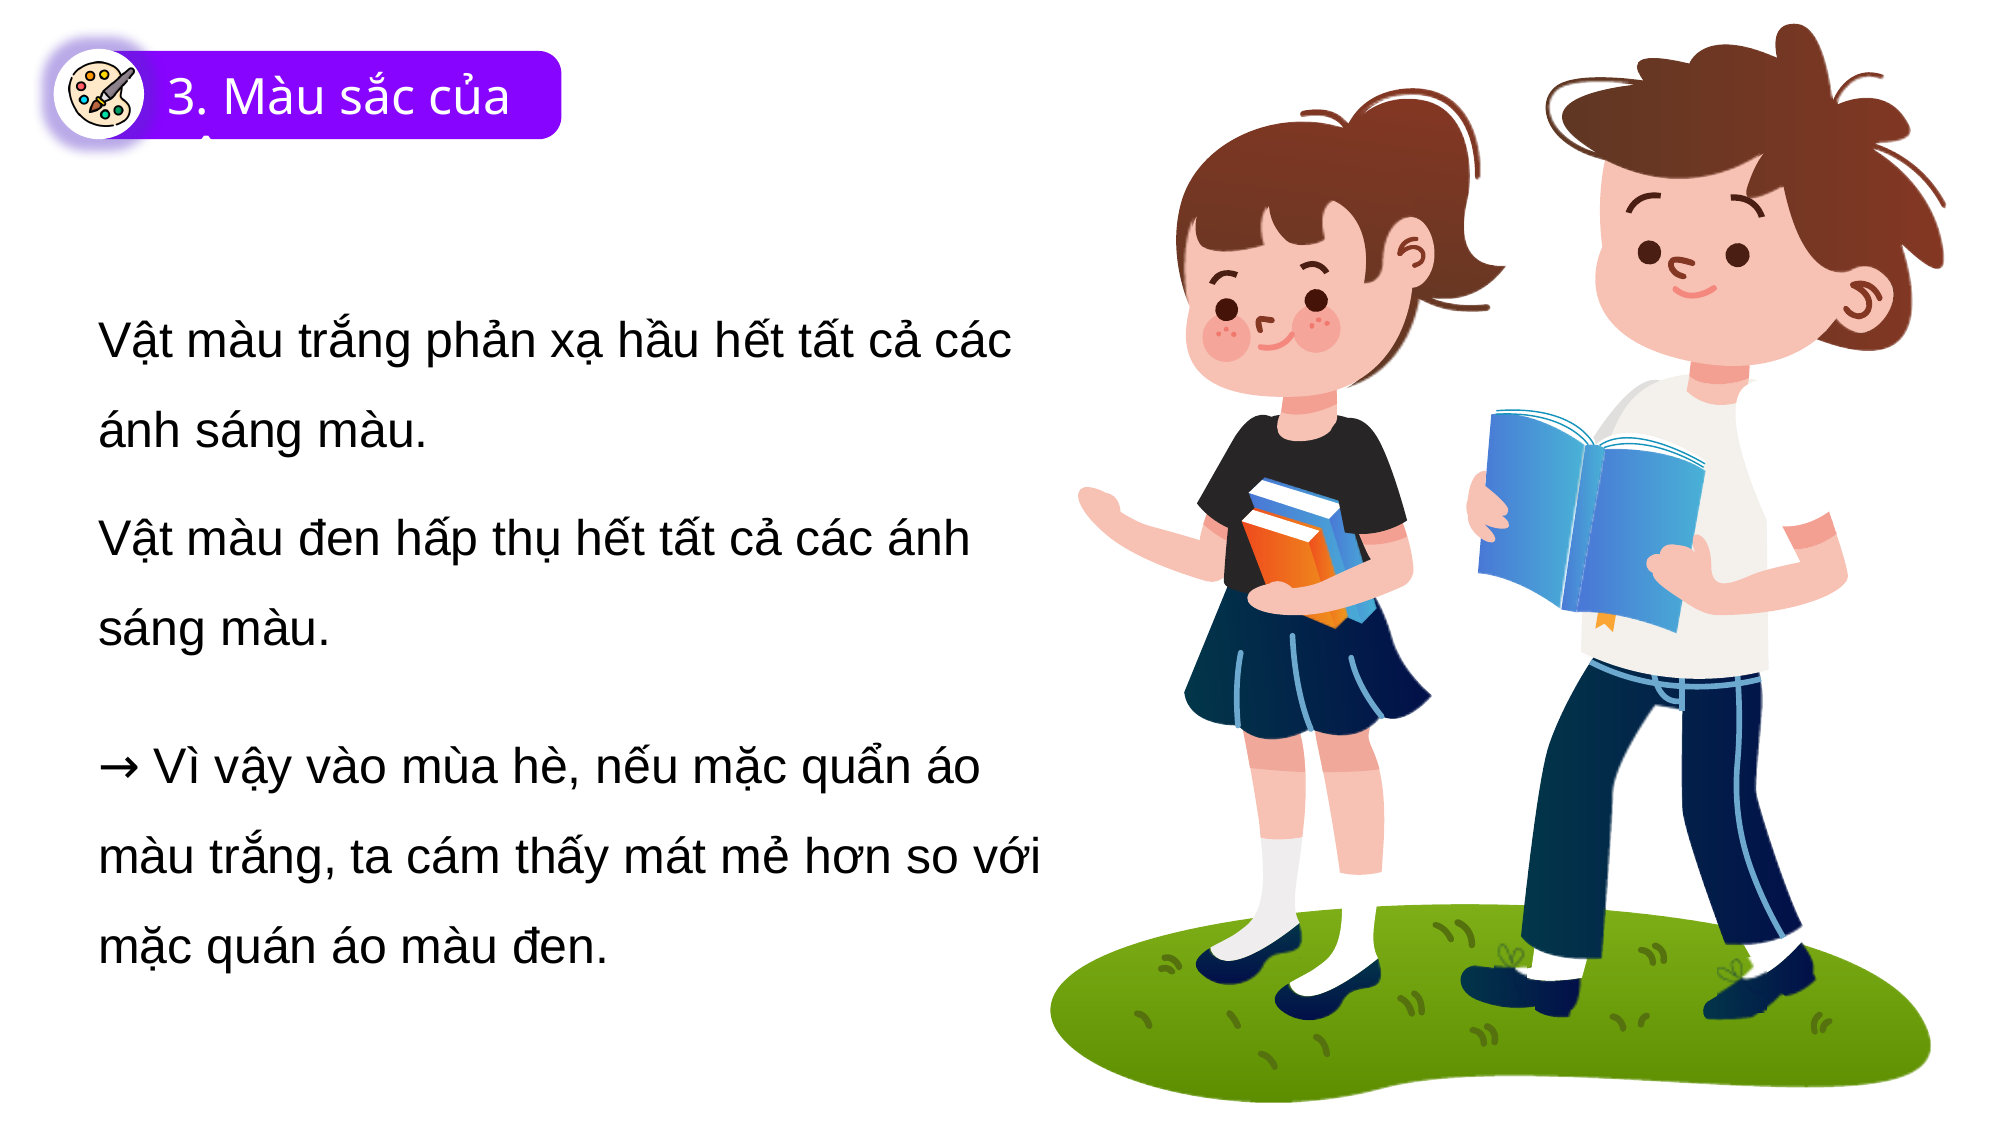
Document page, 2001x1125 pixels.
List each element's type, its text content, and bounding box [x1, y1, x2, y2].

text_box → Vì vậy vào mùa hè, nếu mặc quẩn áo màu trắng, ta cám thấy mát mẻ hơn so với mặc quán áo màu đen. [83, 695, 1050, 981]
text_box Vật màu đen hấp thụ hết tất cả các ánh sáng màu. [83, 467, 1050, 663]
picture [1050, 22, 1947, 1103]
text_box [53, 48, 567, 140]
text_box Vật màu trắng phản xạ hầu hết tất cả các ánh sáng màu. [83, 270, 1050, 466]
